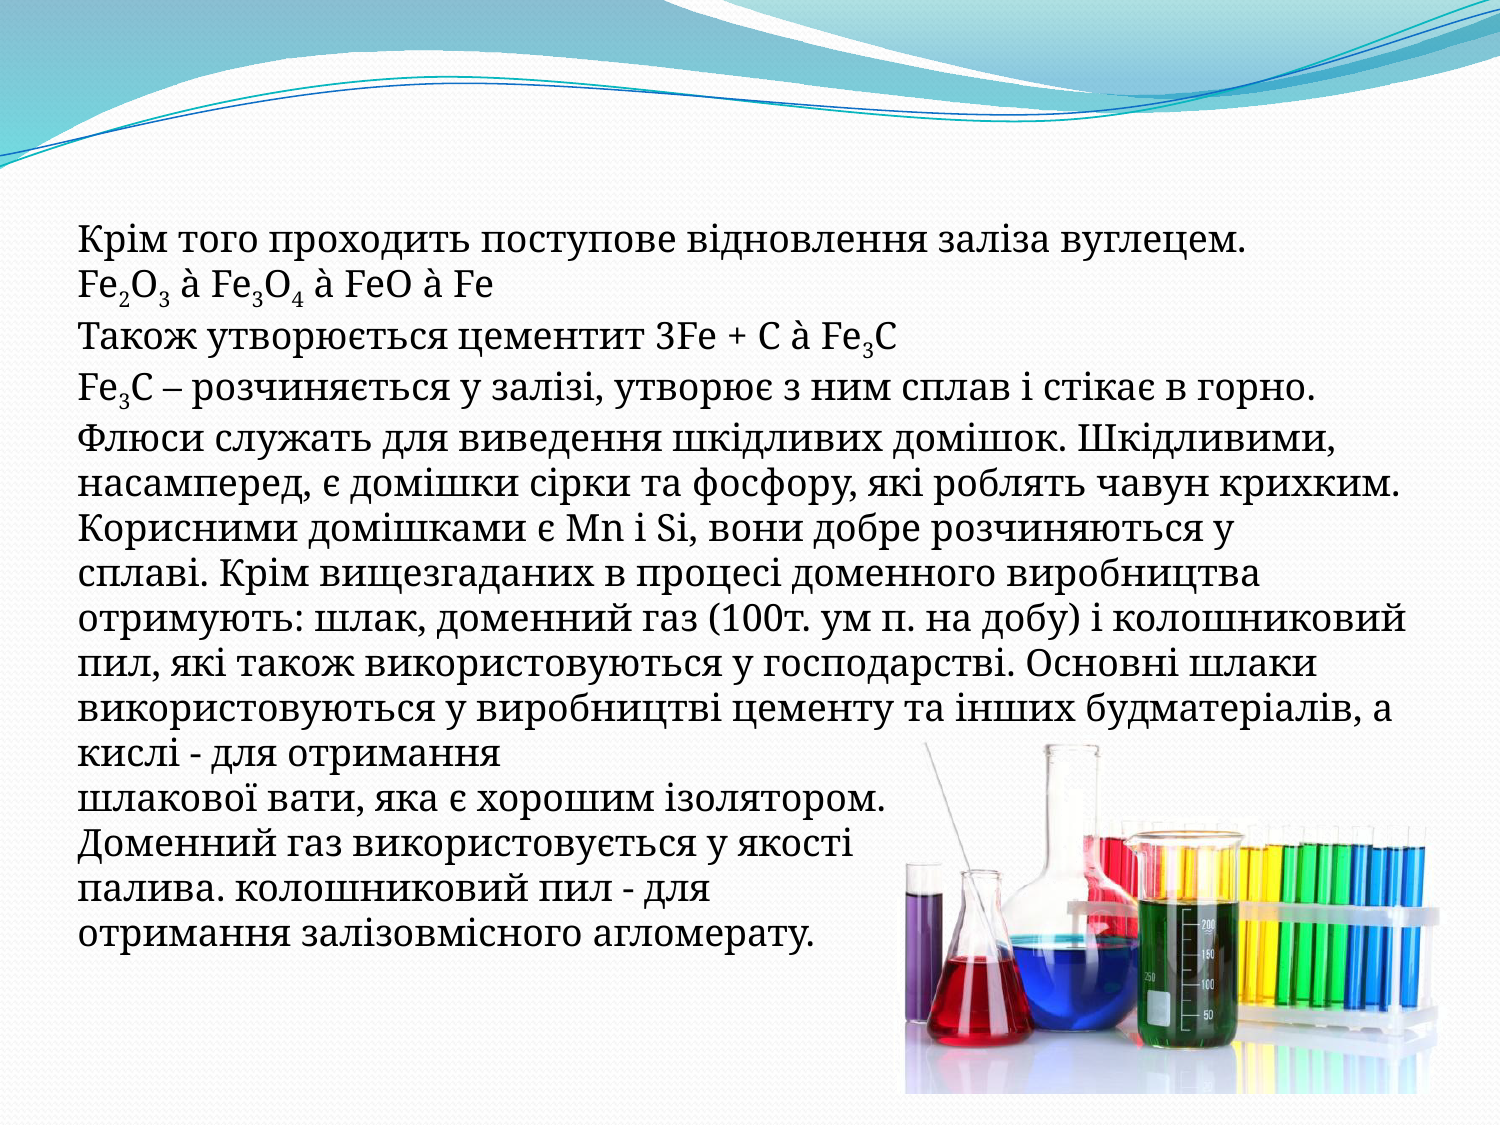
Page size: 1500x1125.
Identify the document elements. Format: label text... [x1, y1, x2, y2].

text_box Крім того проходить поступове відновлення заліза вуглецем. Fe2O3 à Fe3O4 à FeO à Fe Також утворюється цементит 3Fe + C à Fe3C Fe3C – розчиняється у залізі, утворює з ним сплав і стікає в горно. Флюси служать для виведення шкідливих домішок. Шкідливими, насамперед, є домішки сірки та фосфору, які роблять чавун крихким. Корисними домішками є Mn i Si, вони добре розчиняються у сплаві. Крім вищезгаданих в процесі доменного виробництва отримують: шлак, доменний газ (100т. ум п. на добу) і колошниковий пил, які також використовуються у господарстві. Основні шлаки використовуються у виробництві цементу та інших будматеріалів, а кислі - для отримання шлакової вати, яка є хорошим ізолятором. Доменний газ використовується у якості палива. колошниковий пил - для отримання залізовмісного агломерату. [62, 208, 1424, 1007]
picture [865, 680, 1486, 1094]
